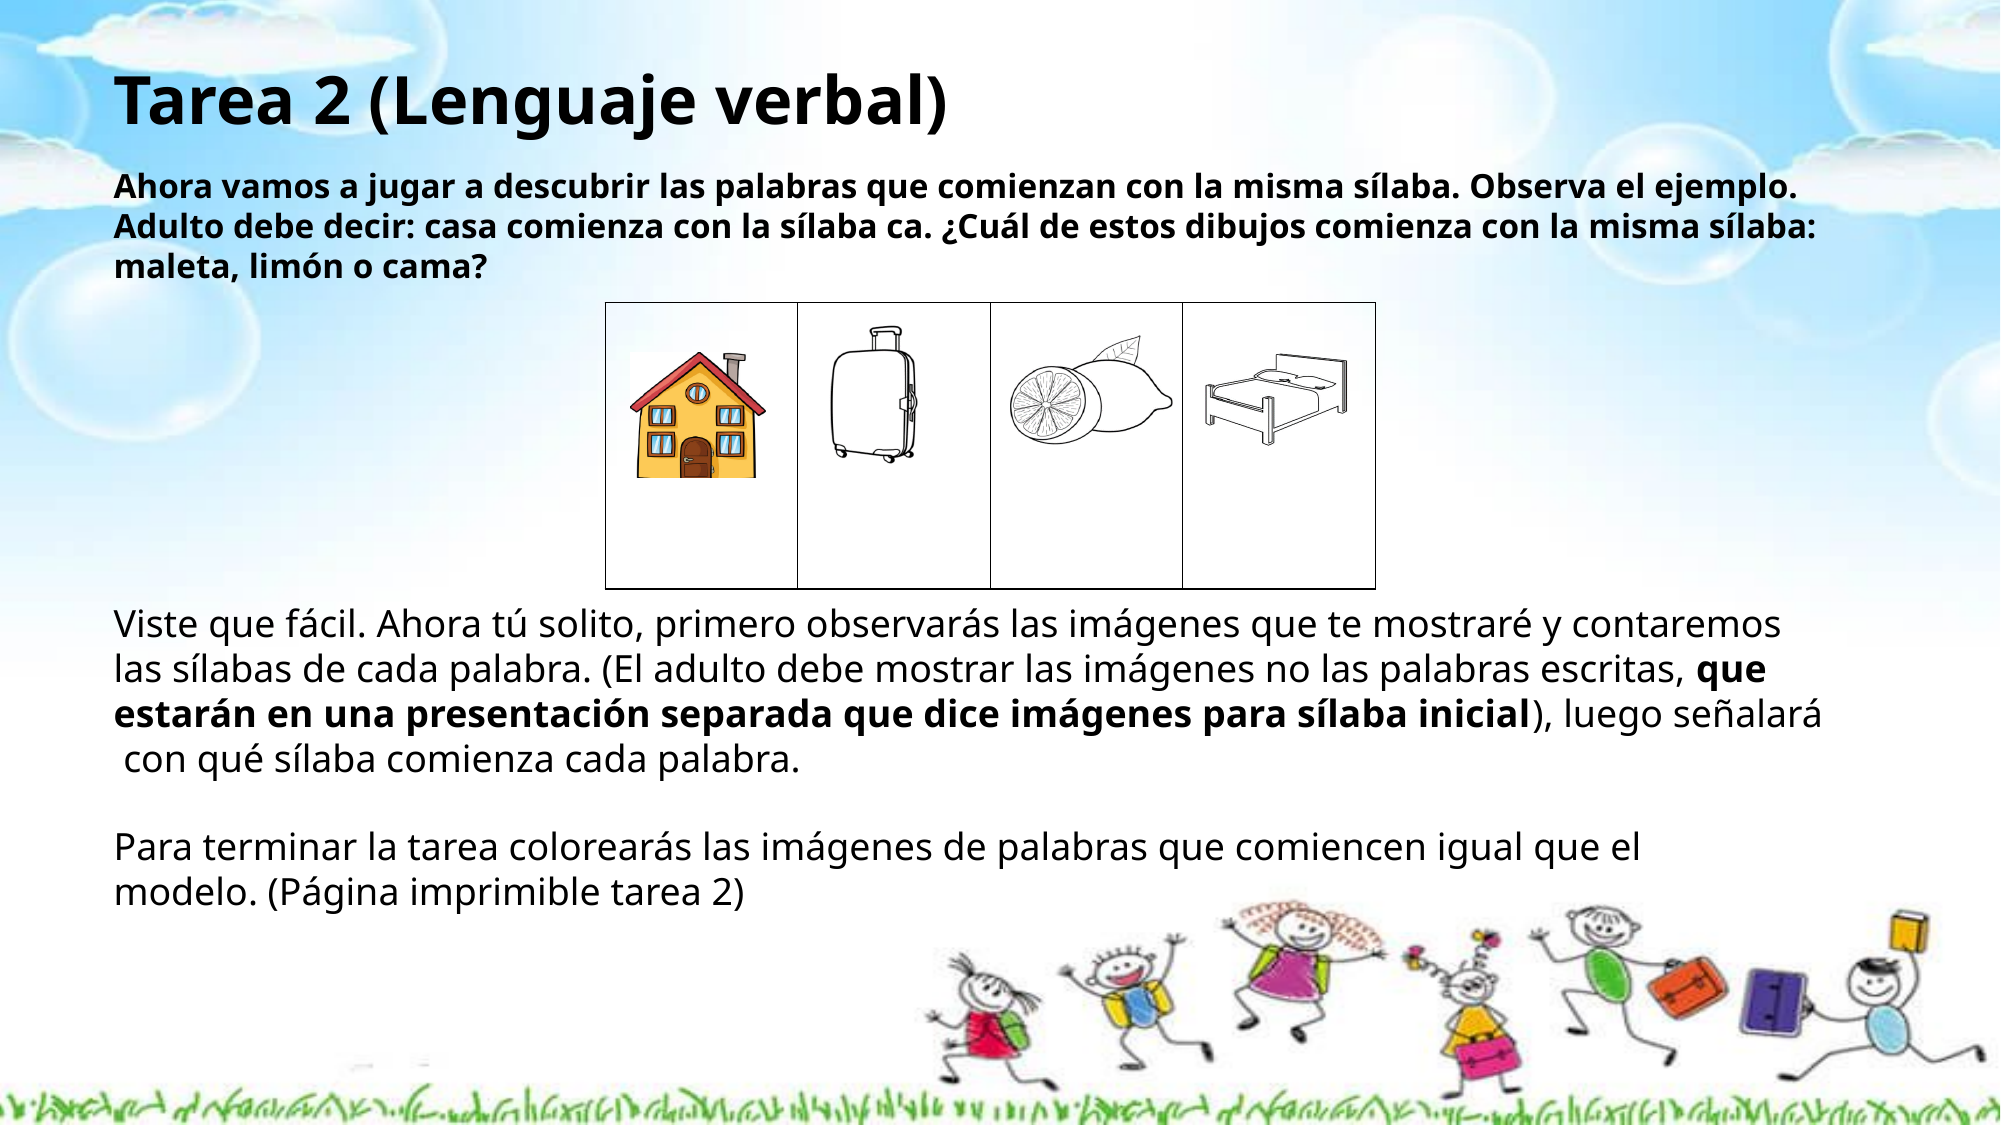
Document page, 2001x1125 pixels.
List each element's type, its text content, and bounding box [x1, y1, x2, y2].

text_box Viste que fácil. Ahora tú solito, primero observarás las imágenes que te mostraré y contaremos las sílabas de cada palabra. (El adulto debe mostrar las imágenes no las palabras escritas, que estarán en una presentación separada que dice imágenes para sílaba inicial), luego señalará con qué sílaba comienza cada palabra. [98, 593, 1847, 788]
text_box Ahora vamos a jugar a descubrir las palabras que comienzan con la misma sílaba. Observa el ejemplo. Adulto debe decir: casa comienza con la sílaba ca. ¿Cuál de estos dibujos comienza con la misma sílaba: maleta, limón o cama? [98, 157, 1883, 293]
picture [0, 0, 2001, 1125]
text_box Para terminar la tarea colorearás las imágenes de palabras que comiencen igual que el modelo. (Página imprimible tarea 2) [98, 815, 1757, 921]
title Tarea 2 (Lenguaje verbal) [98, 56, 1449, 150]
